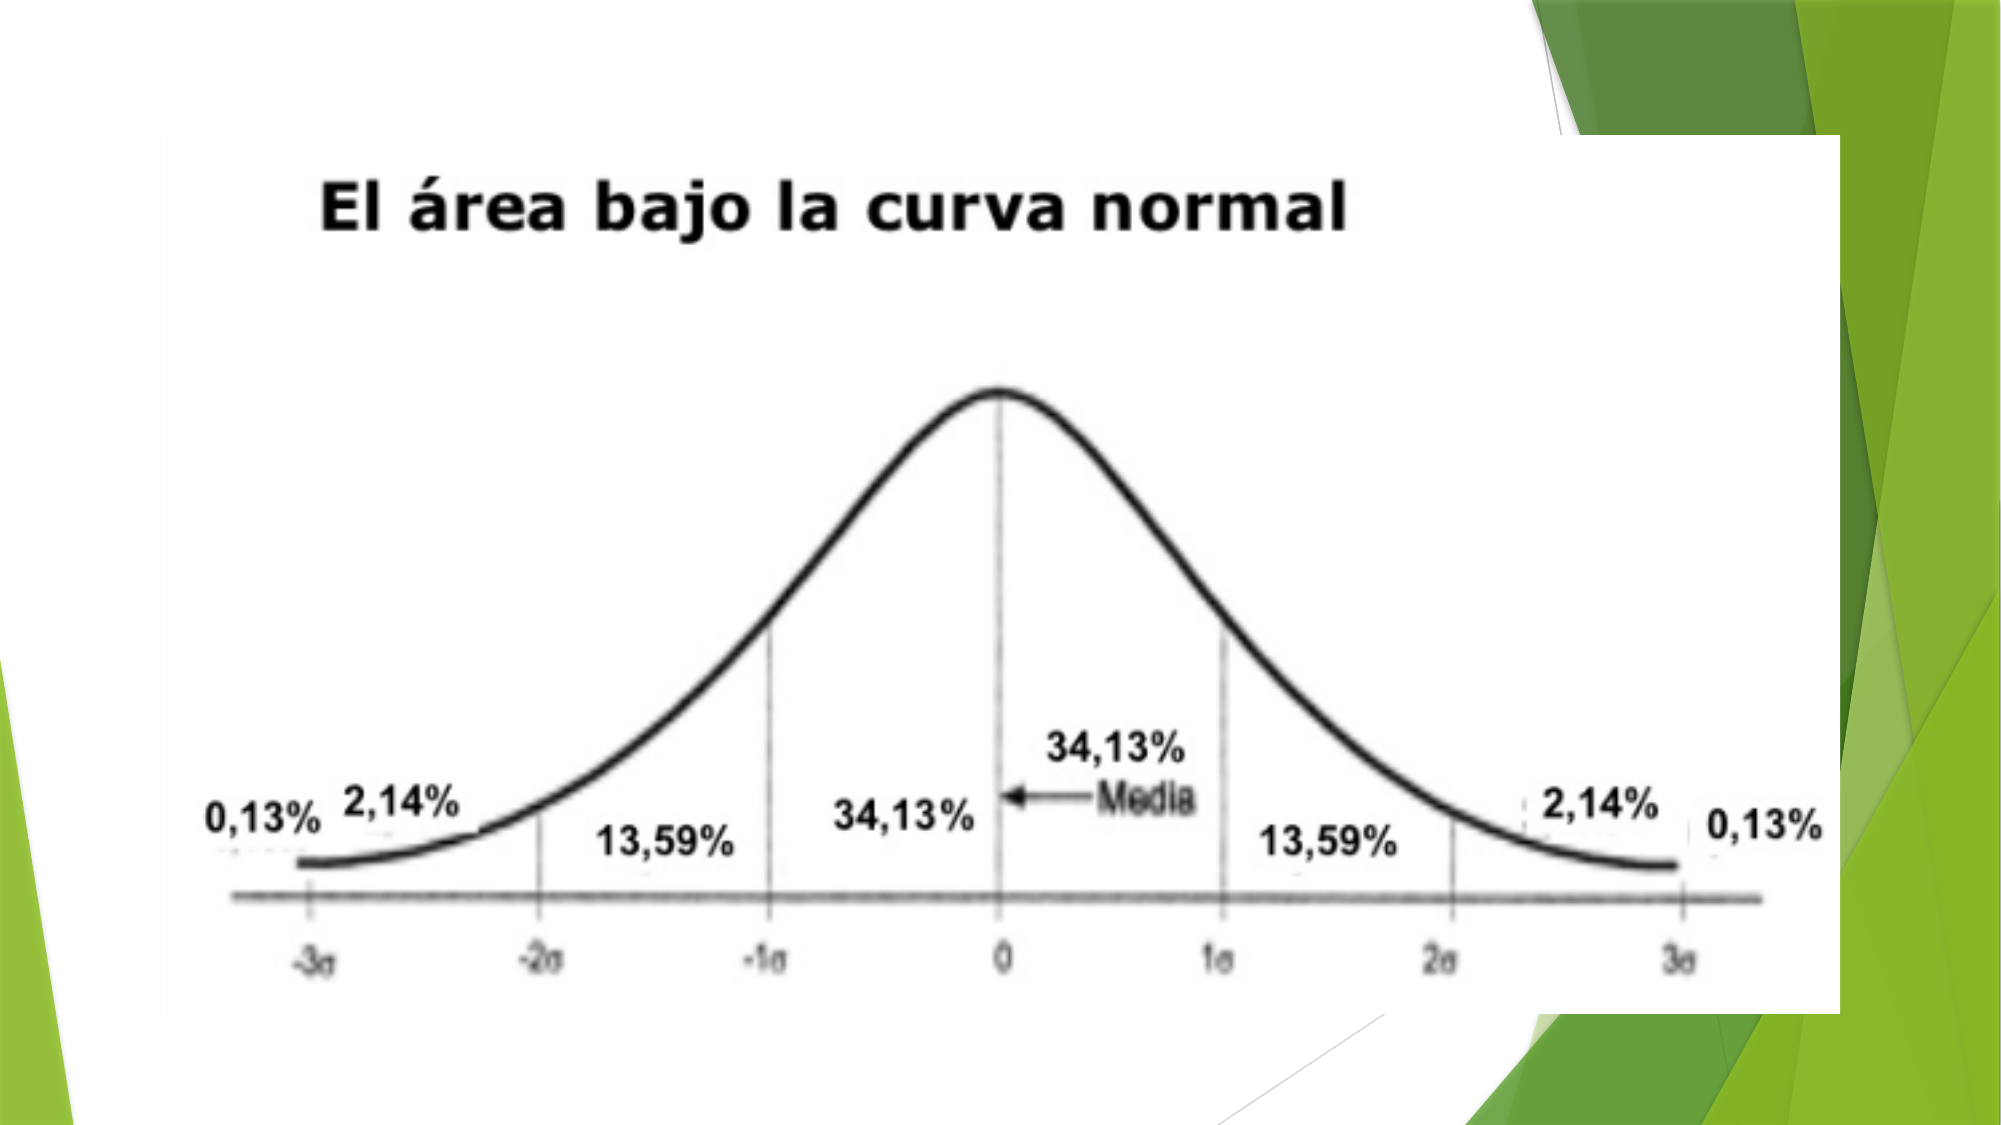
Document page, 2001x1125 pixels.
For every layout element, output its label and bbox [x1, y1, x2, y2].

picture [160, 134, 1841, 1014]
